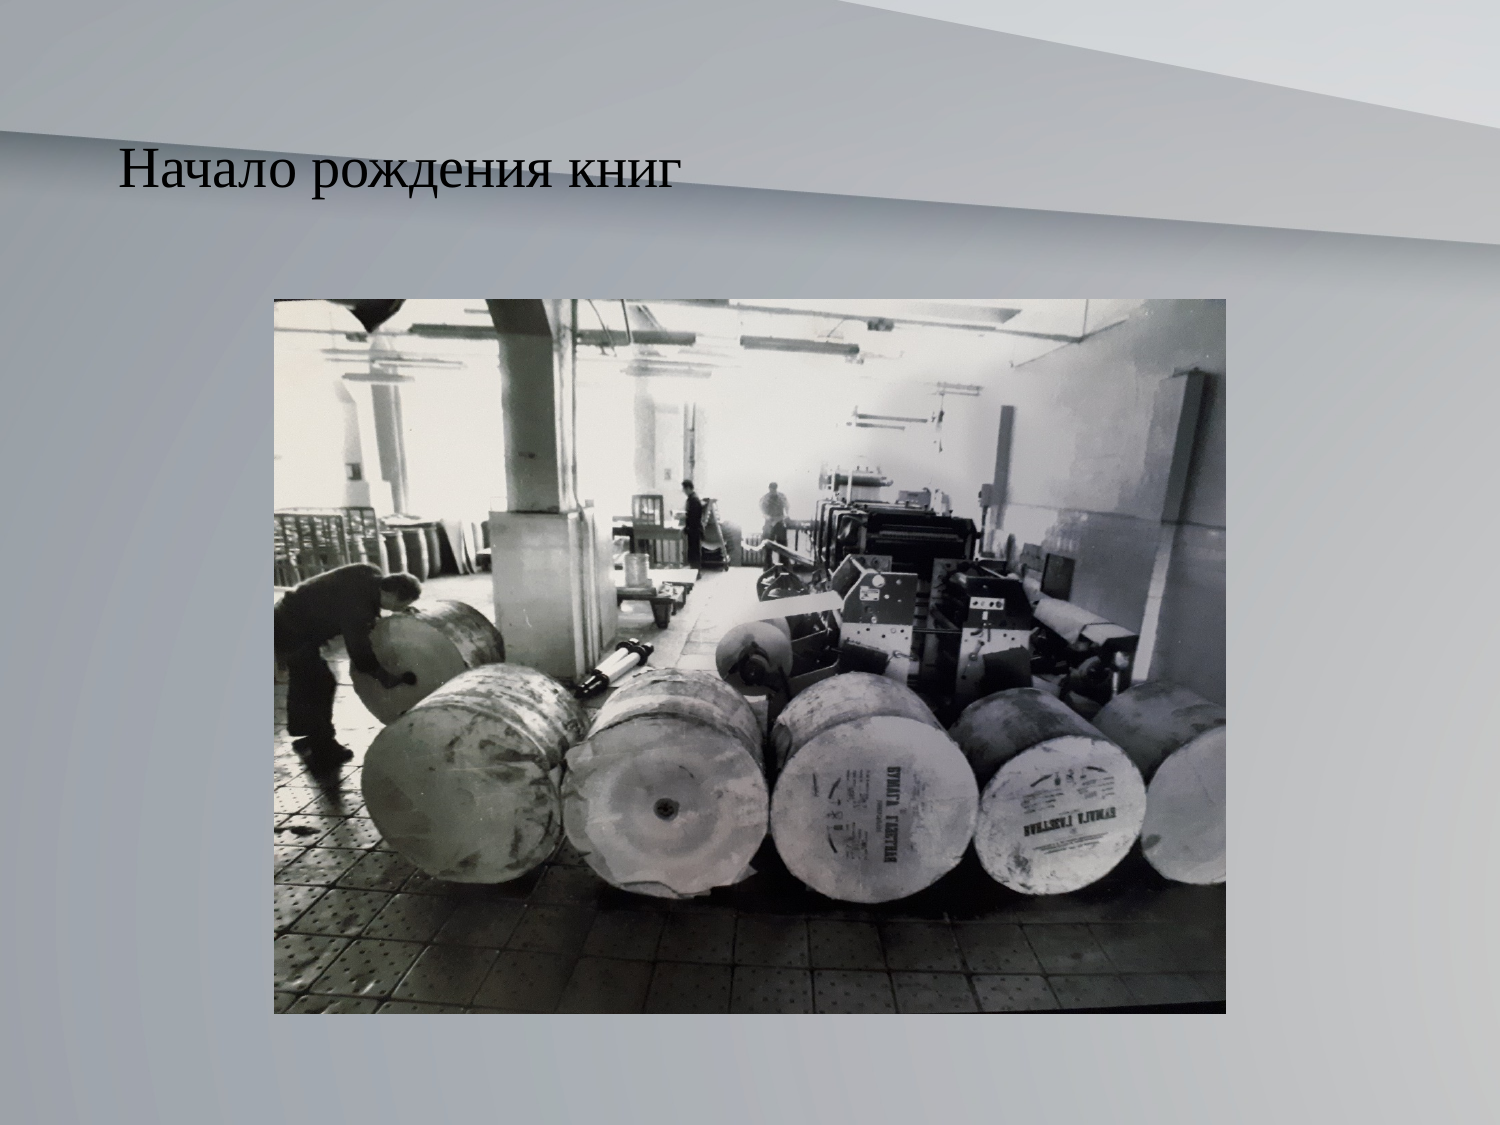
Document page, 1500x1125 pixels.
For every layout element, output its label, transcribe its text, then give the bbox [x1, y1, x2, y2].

title Начало рождения книг [103, 59, 1397, 278]
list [274, 299, 1226, 1014]
picture [0, 0, 1500, 1125]
